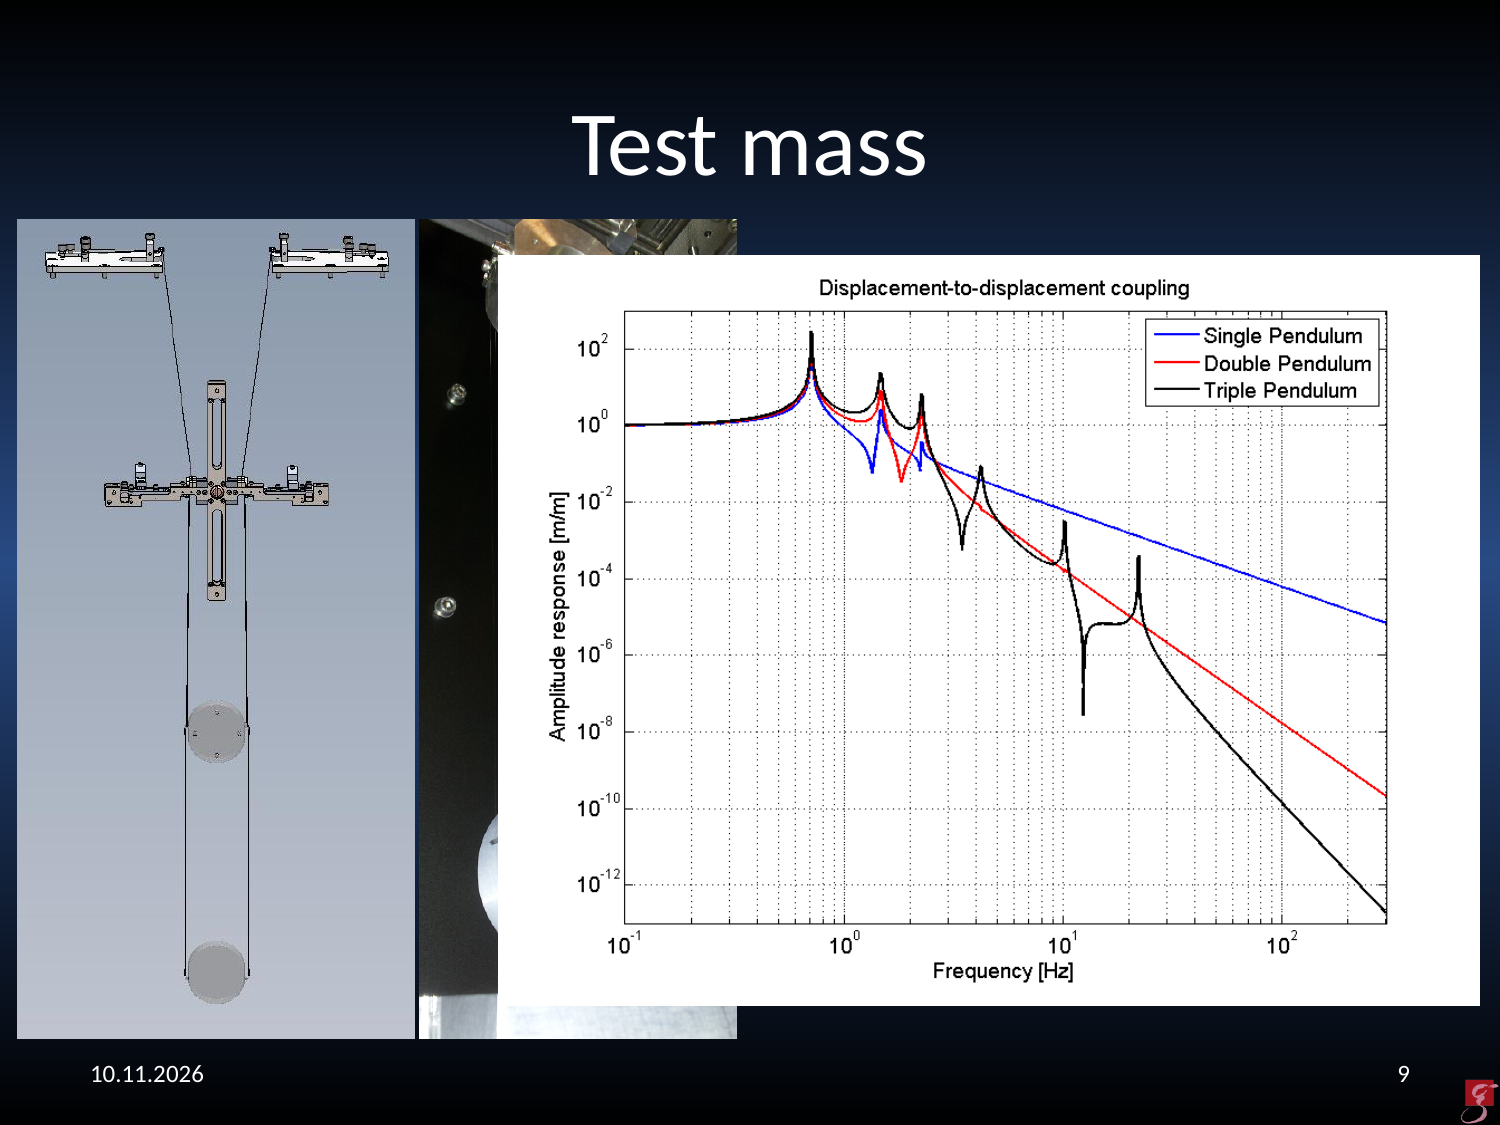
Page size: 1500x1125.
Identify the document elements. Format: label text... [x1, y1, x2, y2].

picture [418, 219, 1480, 1039]
title Test mass [75, 45, 1425, 233]
slide_number 9 [1074, 1042, 1425, 1103]
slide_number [75, 1046, 425, 1103]
picture [17, 219, 415, 1039]
picture [1458, 1078, 1500, 1125]
